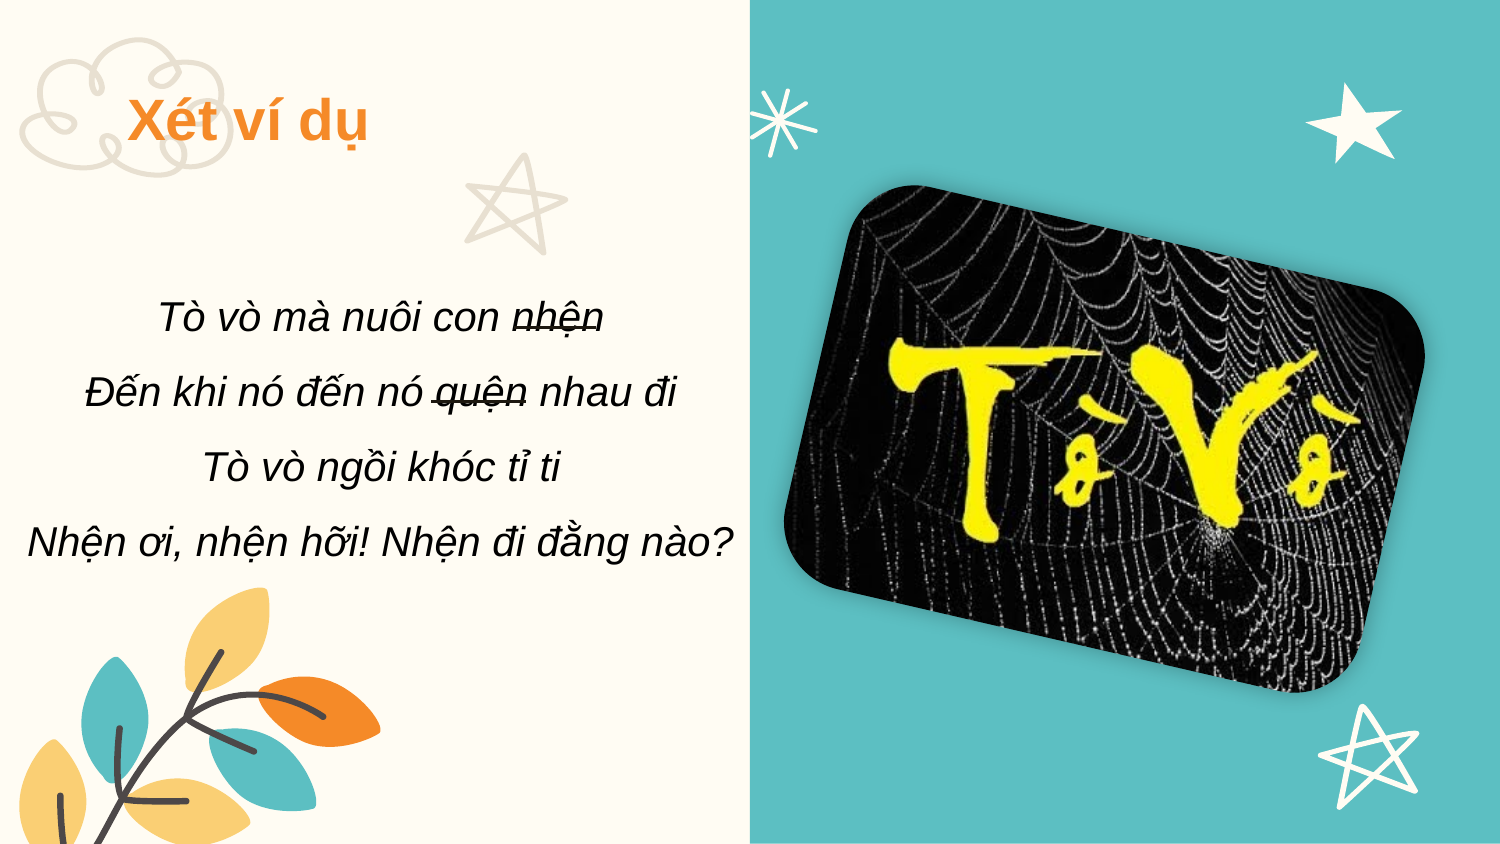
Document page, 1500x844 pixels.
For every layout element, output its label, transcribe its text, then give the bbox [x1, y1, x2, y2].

picture [783, 185, 1425, 693]
title Xét ví dụ [112, 67, 570, 174]
text_box Tò vò mà nuôi con nhện Đến khi nó đến nó quện nhau đi Tò vò ngồi khóc tỉ ti Nhện ơi, nhện hỡi! Nhện đi đằng nào? [5, 257, 756, 573]
